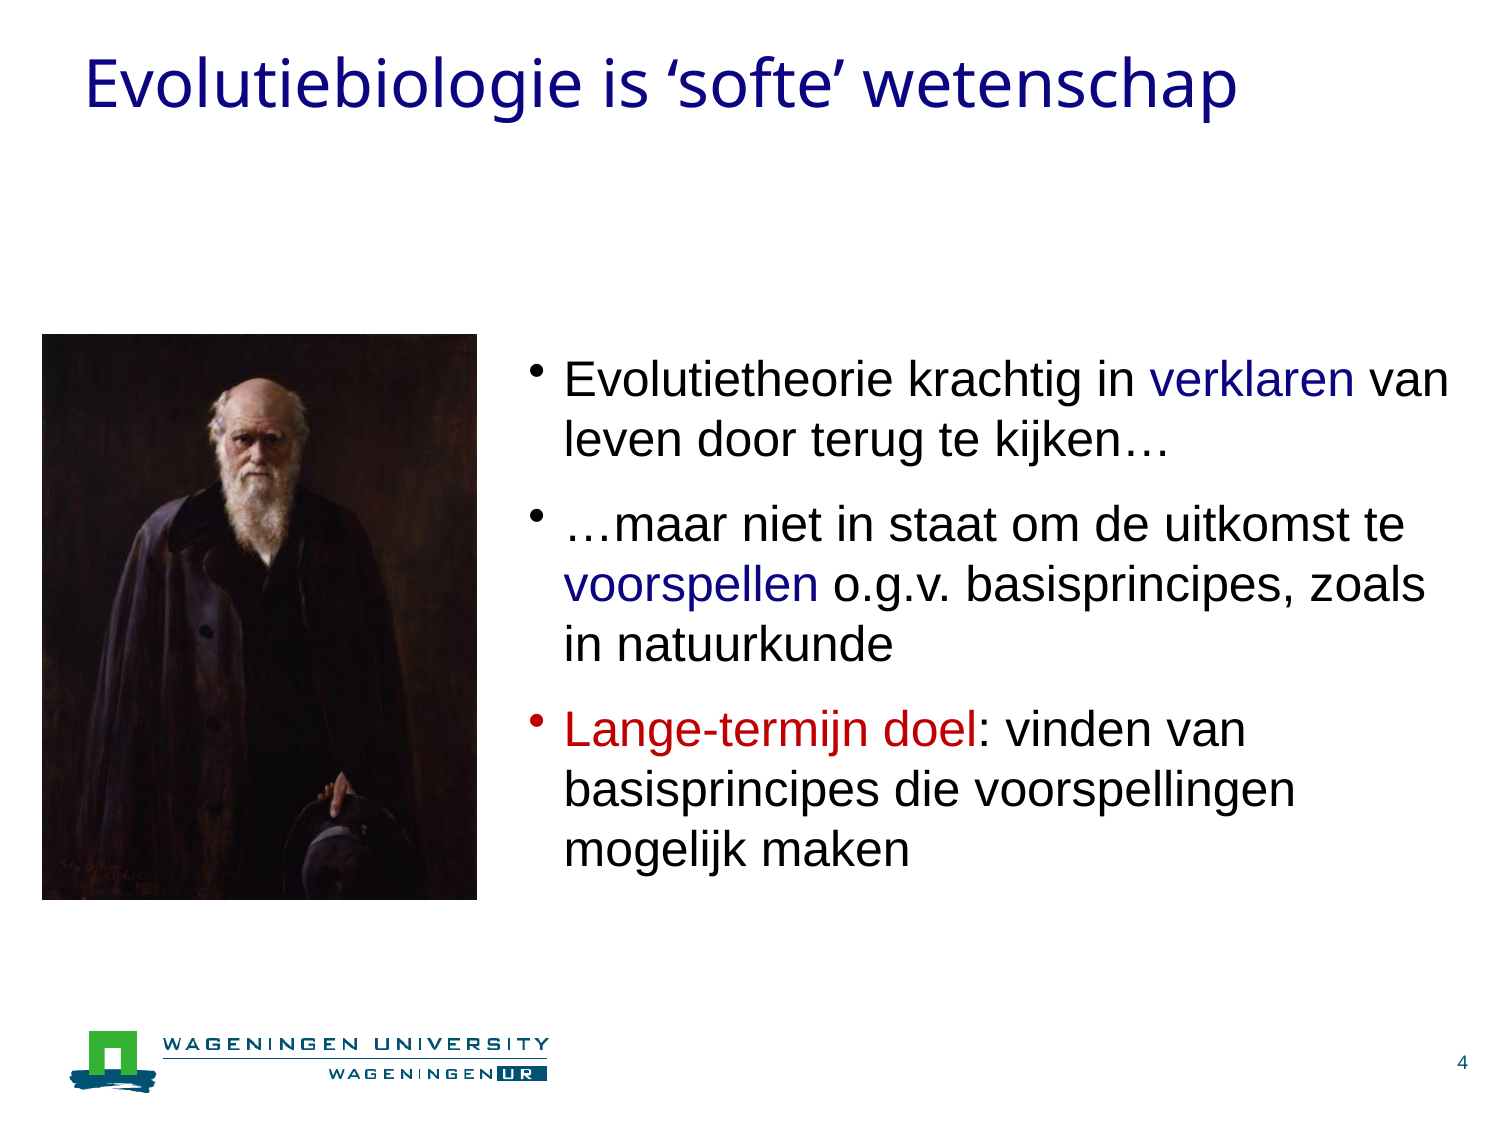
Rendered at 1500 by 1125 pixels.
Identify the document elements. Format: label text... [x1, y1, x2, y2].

title Evolutiebiologie is ‘softe’ wetenschap [80, 37, 1466, 176]
picture [0, 0, 1500, 1125]
slide_number 4 [1397, 1051, 1475, 1079]
text_box Evolutietheorie krachtig in verklaren van leven door terug te kijken… …maar niet in staat om de uitkomst te voorspellen o.g.v. basisprincipes, zoals in natuurkunde Lange-termijn doel: vinden van basisprincipes die voorspellingen mogelijk maken [513, 338, 1483, 884]
